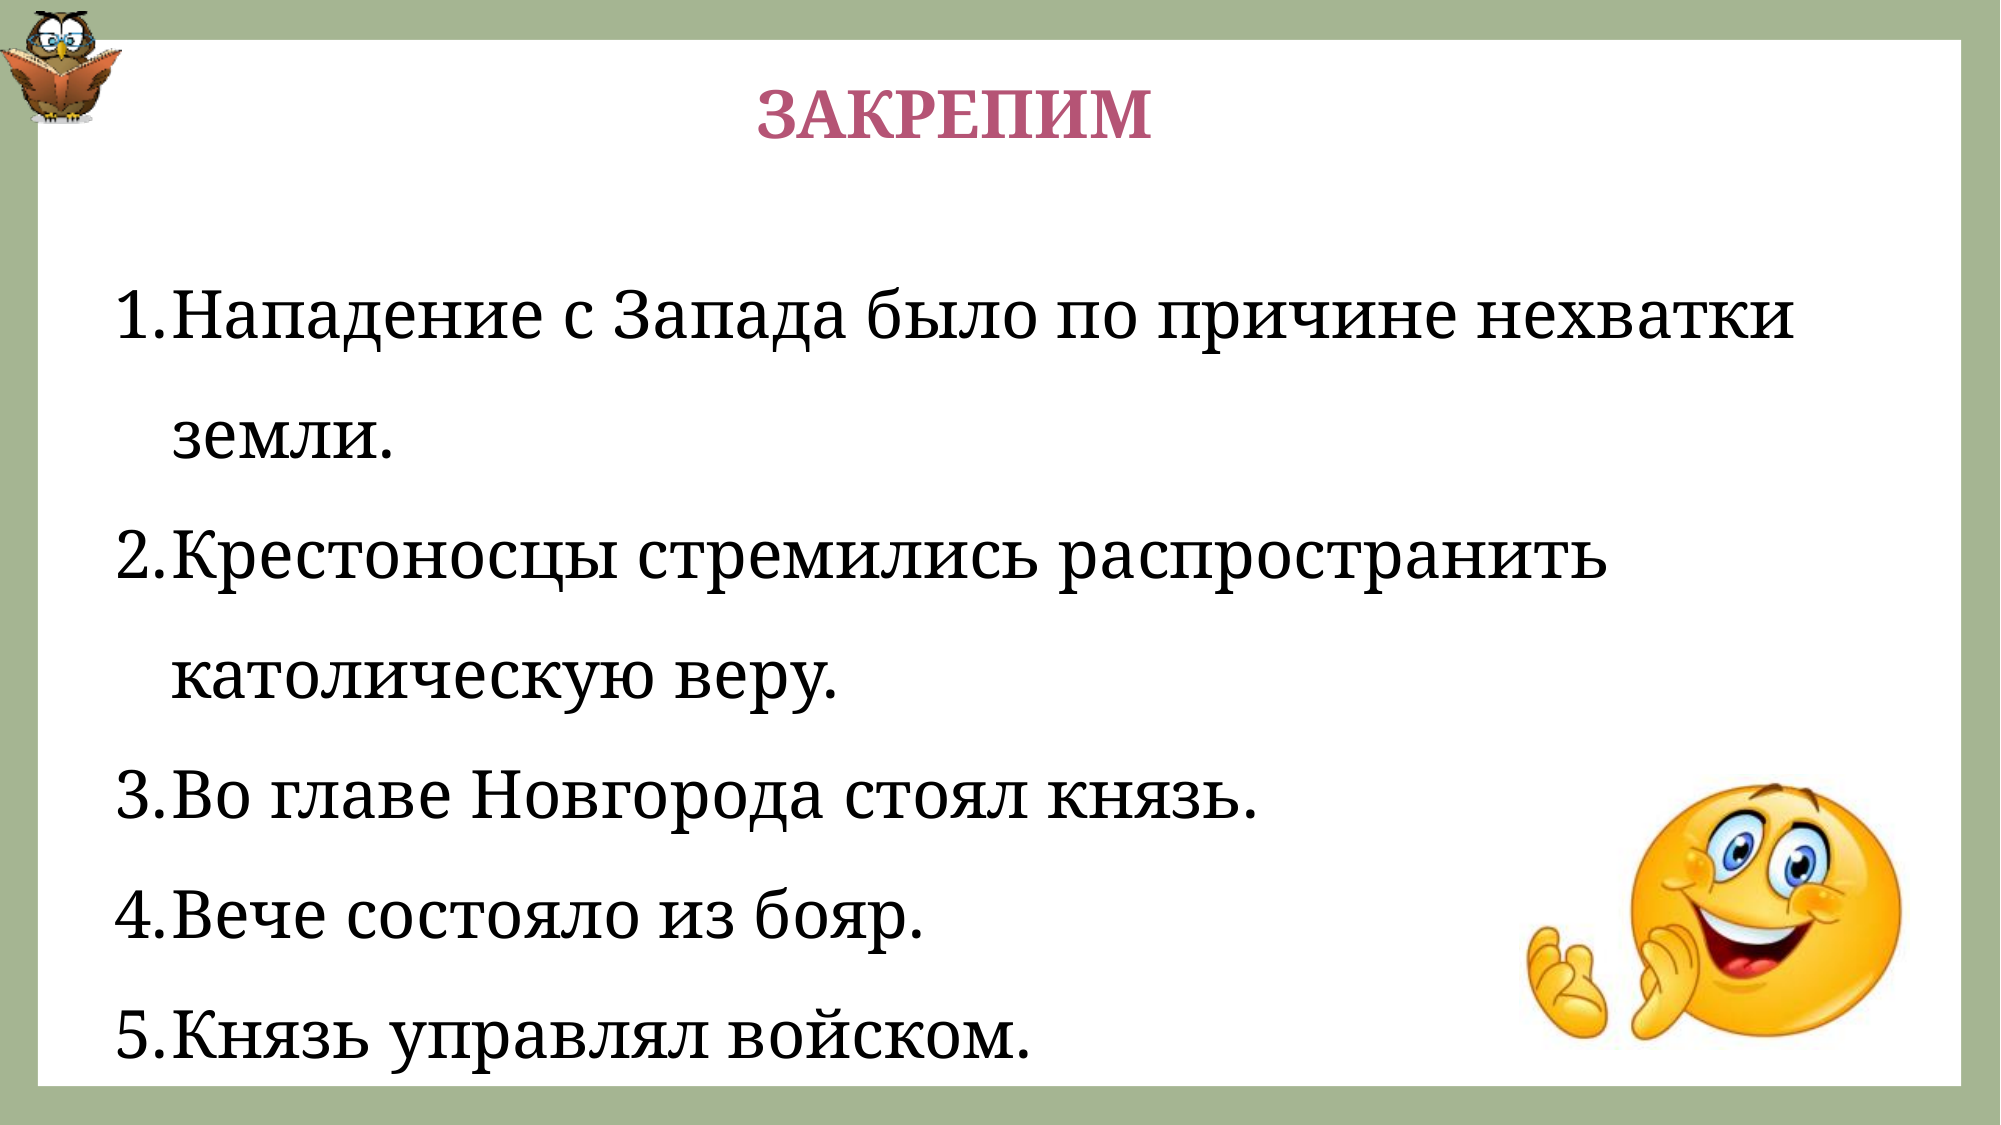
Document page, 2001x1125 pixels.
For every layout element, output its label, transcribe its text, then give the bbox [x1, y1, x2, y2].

picture [0, 11, 123, 125]
text_box Нападение с Запада было по причине нехватки земли. Крестоносцы стремились распространить католическую веру. Во главе Новгорода стоял князь. Вече состояло из бояр. Князь управлял войском. [99, 224, 1947, 1080]
text_box ЗАКРЕПИМ [61, 64, 1849, 160]
picture [1518, 774, 1910, 1051]
